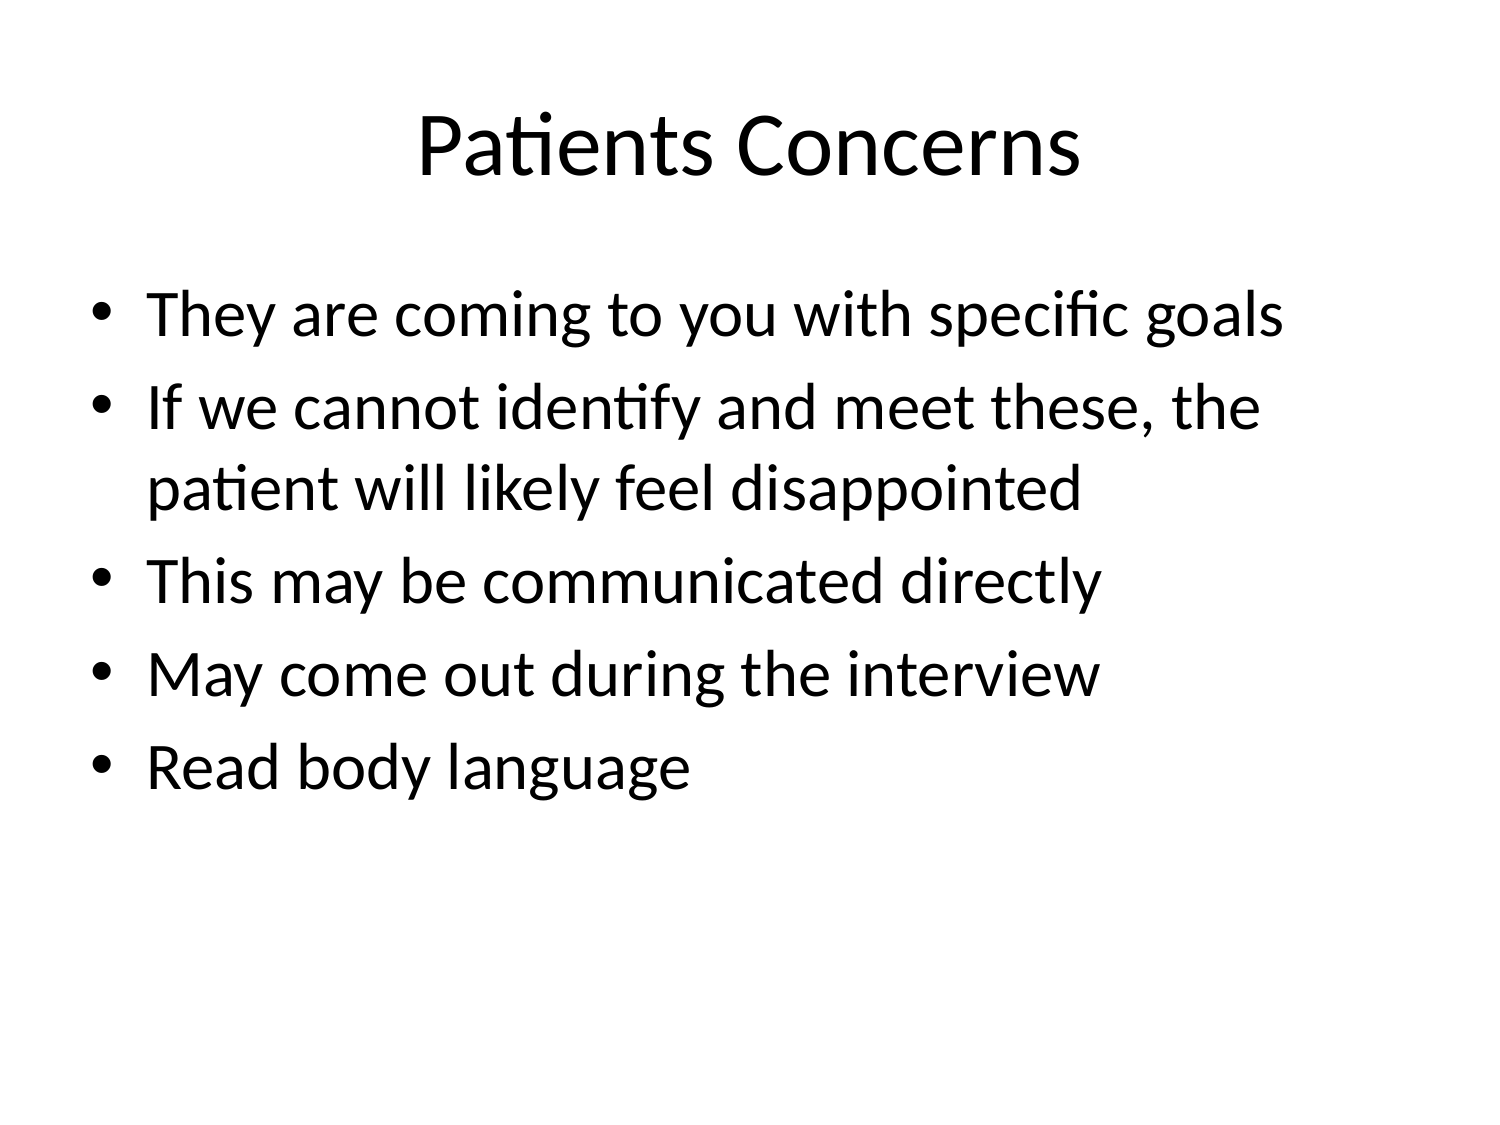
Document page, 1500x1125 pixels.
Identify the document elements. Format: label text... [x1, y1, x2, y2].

list They are coming to you with specific goals If we cannot identify and meet these, the patient will likely feel disappointed This may be communicated directly May come out during the interview Read body language [75, 262, 1425, 1005]
title Patients Concerns [75, 45, 1425, 233]
